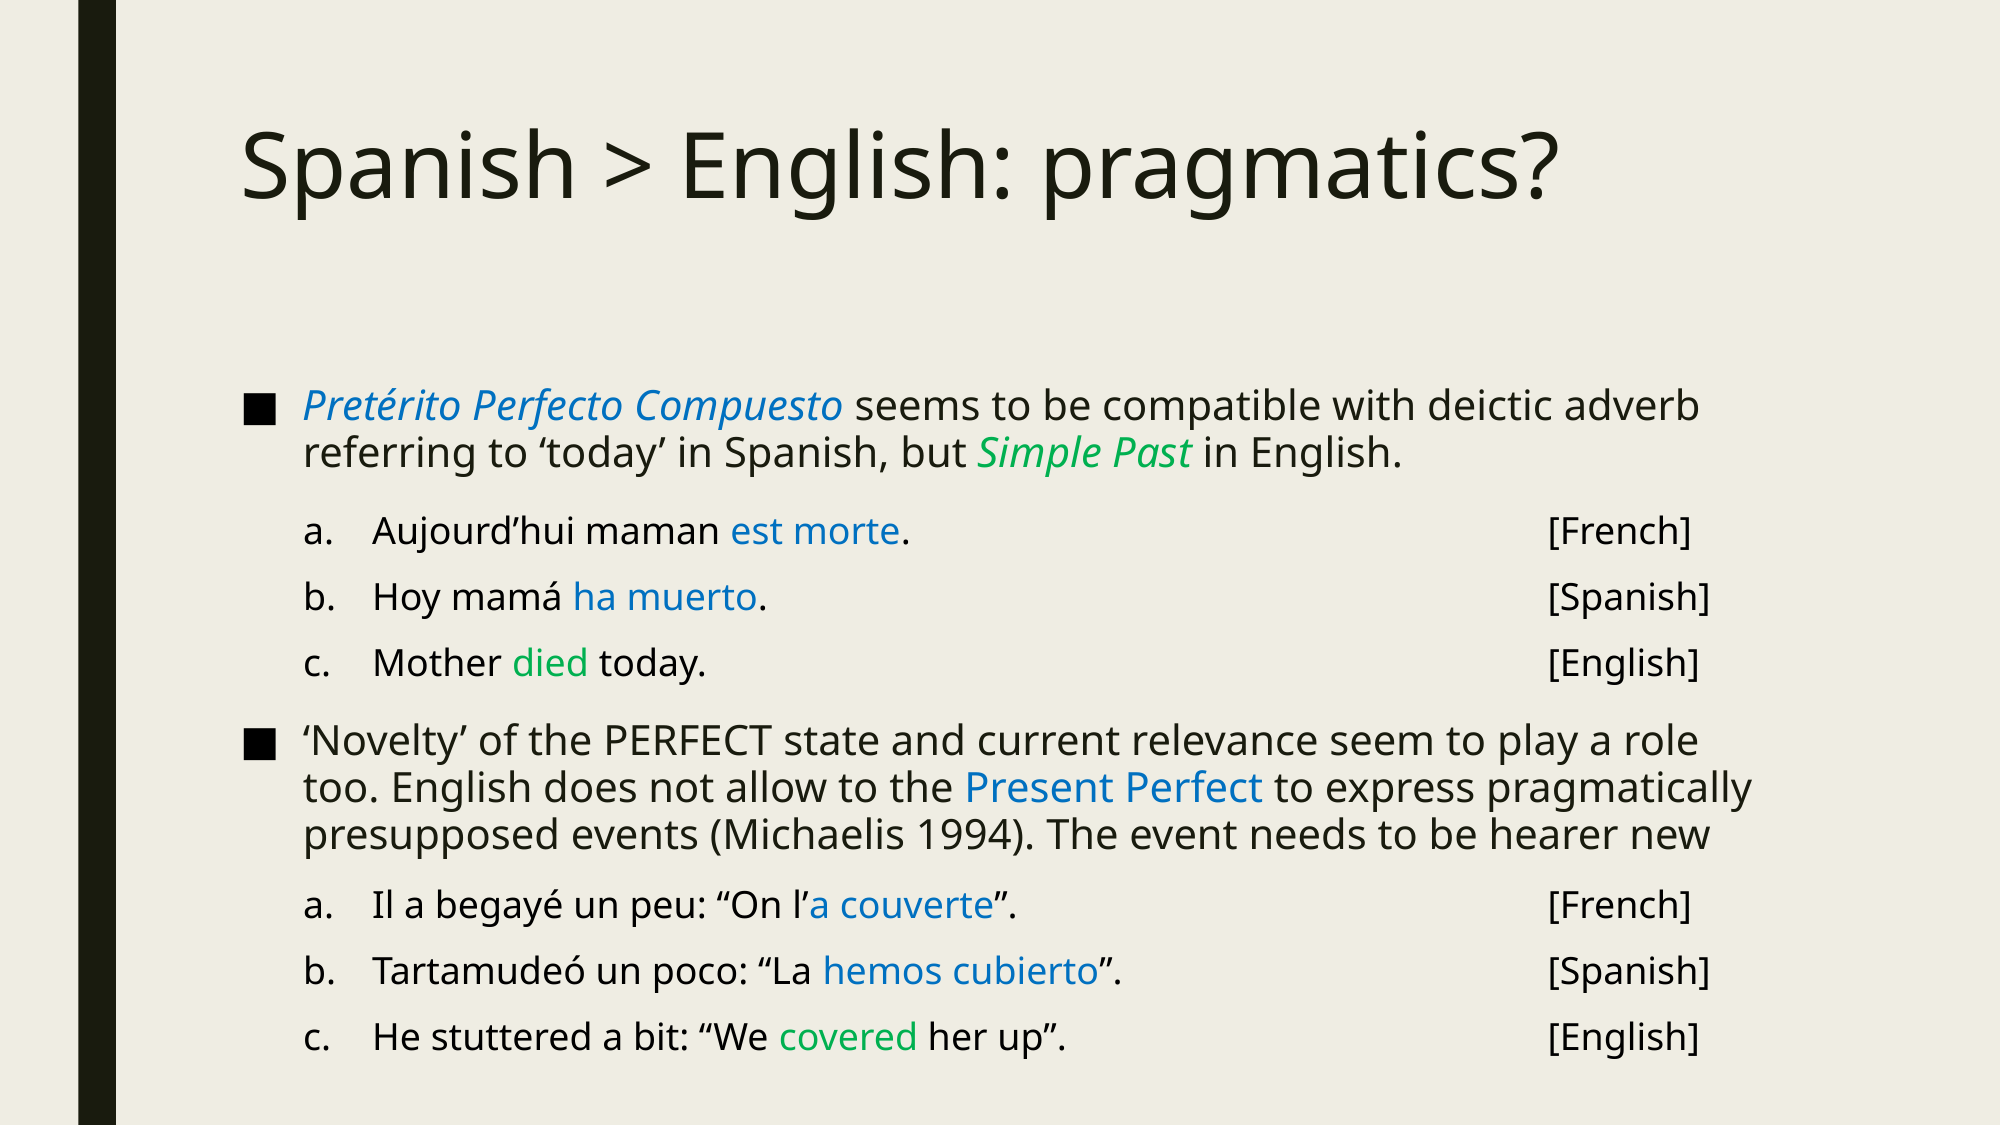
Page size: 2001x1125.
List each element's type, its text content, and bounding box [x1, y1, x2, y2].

table_header Aujourd’hui maman est morte. [357, 497, 1533, 563]
table_cell [English] [1533, 1003, 1825, 1069]
table_cell [Spanish] [1533, 563, 1825, 629]
title Spanish > English: pragmatics? [225, 112, 1800, 357]
list Pretérito Perfecto Compuesto seems to be compatible with deictic adverb referring to ‘today’ in Spanish, but Simple Past in English. ‘Novelty’ of the perfect state and current relevance seem to play a role too. English does not allow to the Present Perfect to express pragmatically presupposed events (Michaelis 1994). The event needs to be hearer new [225, 375, 1800, 963]
table_header Il a begayé un peu: “On l’a couverte”. [357, 871, 1533, 937]
table_cell [Spanish] [1533, 937, 1825, 1003]
table_cell [English] [1533, 629, 1825, 695]
table_cell c. [288, 629, 357, 695]
table_cell c. [288, 1003, 357, 1069]
table_cell He stuttered a bit: “We covered her up”. [357, 1003, 1533, 1069]
table_header [French] [1533, 497, 1825, 563]
table_cell Hoy mamá ha muerto. [357, 563, 1533, 629]
table_cell Mother died today. [357, 629, 1533, 695]
table_cell b. [288, 563, 357, 629]
table_cell b. [288, 937, 357, 1003]
table_header [French] [1533, 871, 1825, 937]
table_header a. [288, 871, 357, 937]
table_header a. [288, 497, 357, 563]
table_cell Tartamudeó un poco: “La hemos cubierto”. [357, 937, 1533, 1003]
